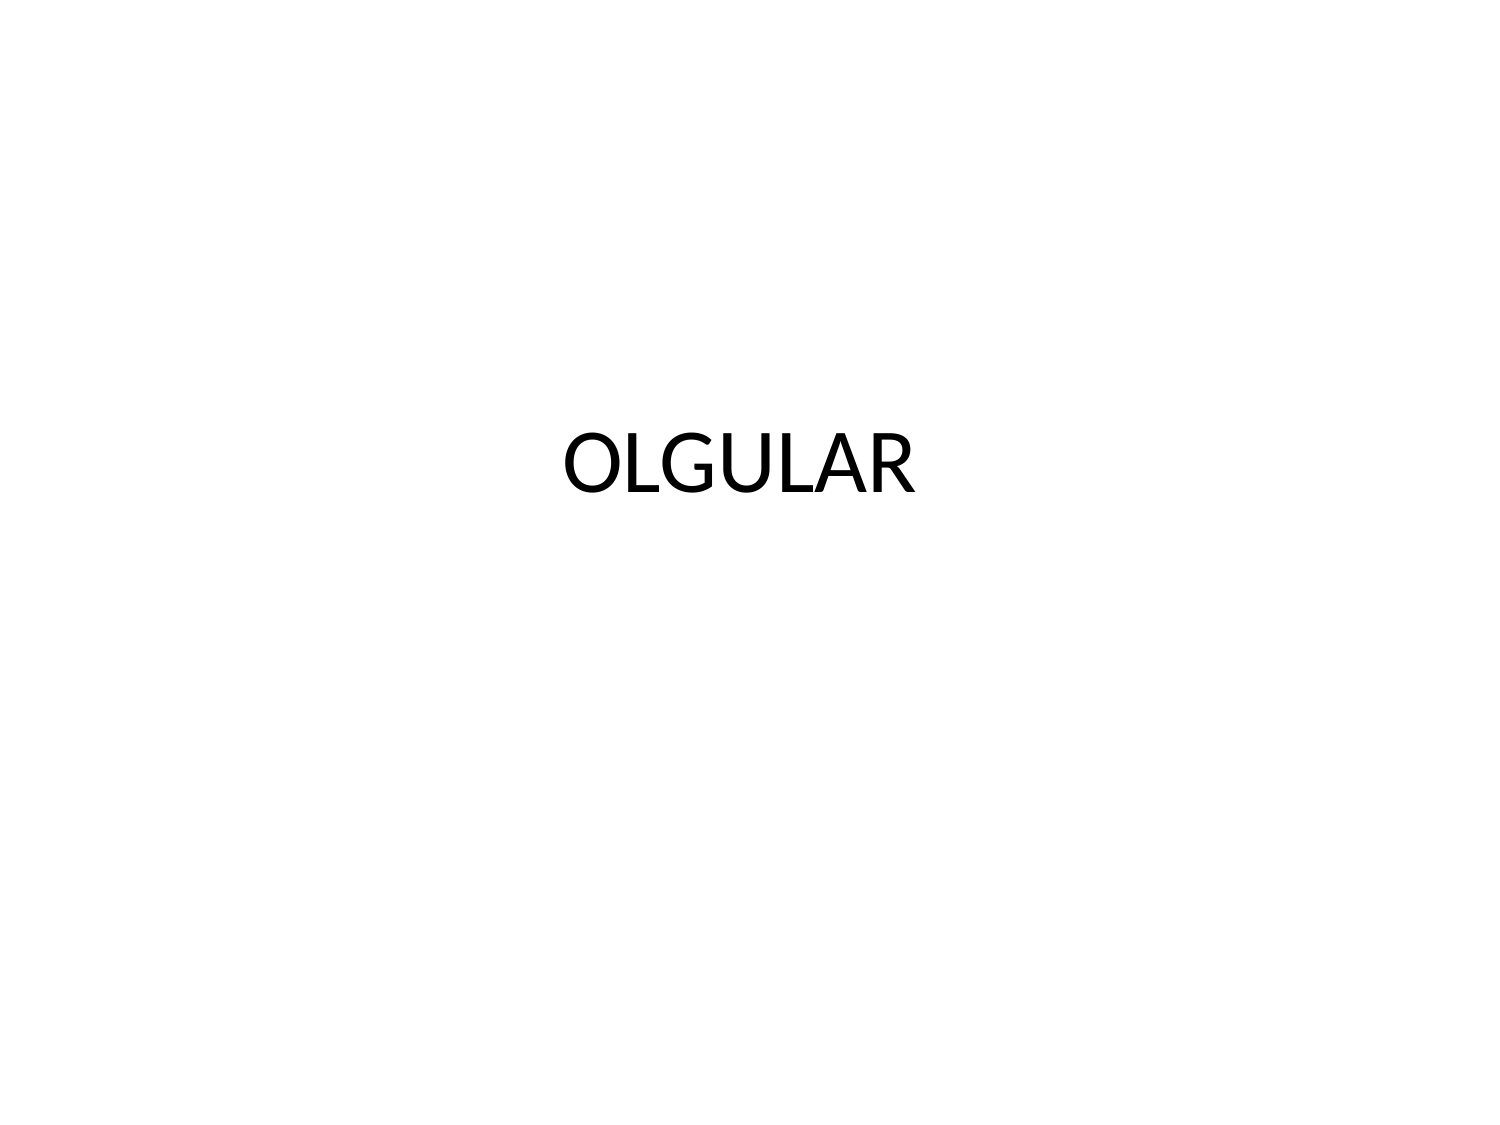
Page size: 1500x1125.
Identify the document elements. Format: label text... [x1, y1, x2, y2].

title OLGULAR [64, 361, 1416, 550]
